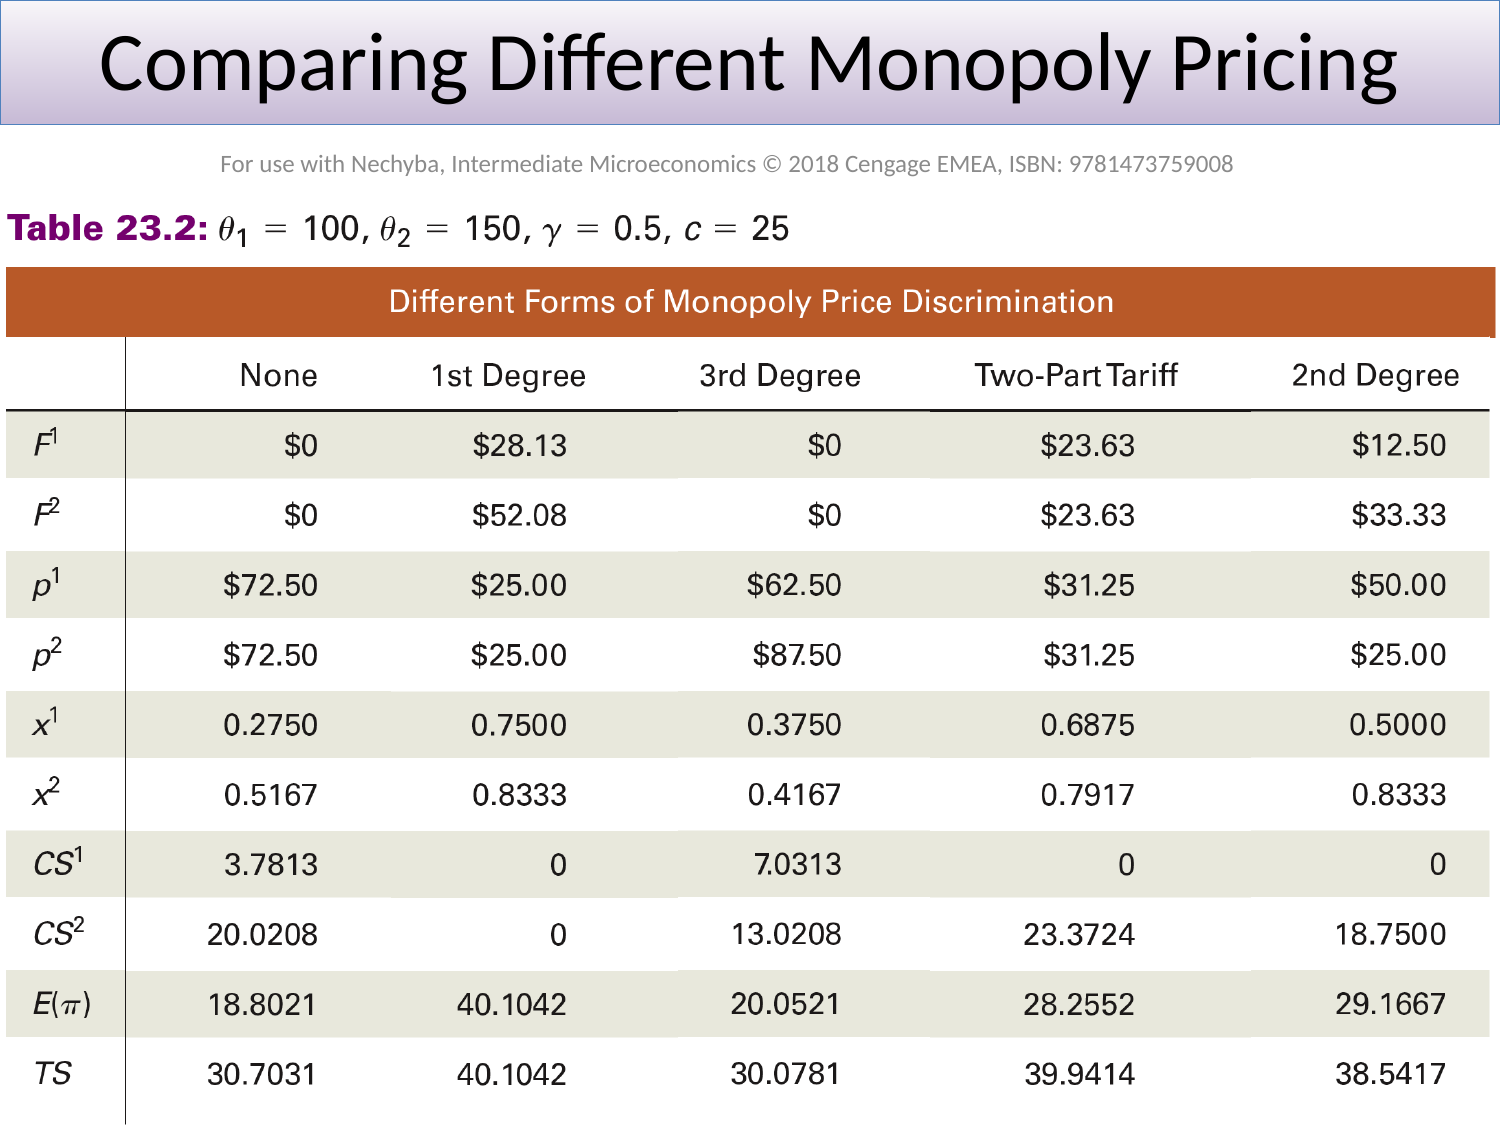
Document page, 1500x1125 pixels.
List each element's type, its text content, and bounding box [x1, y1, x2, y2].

text_box For use with Nechyba, Intermediate Microeconomics © 2018 Cengage EMEA, ISBN: 9781473759008 [47, 132, 1410, 193]
picture [5, 212, 1496, 1125]
title Comparing Different Monopoly Pricing [0, 0, 1500, 125]
